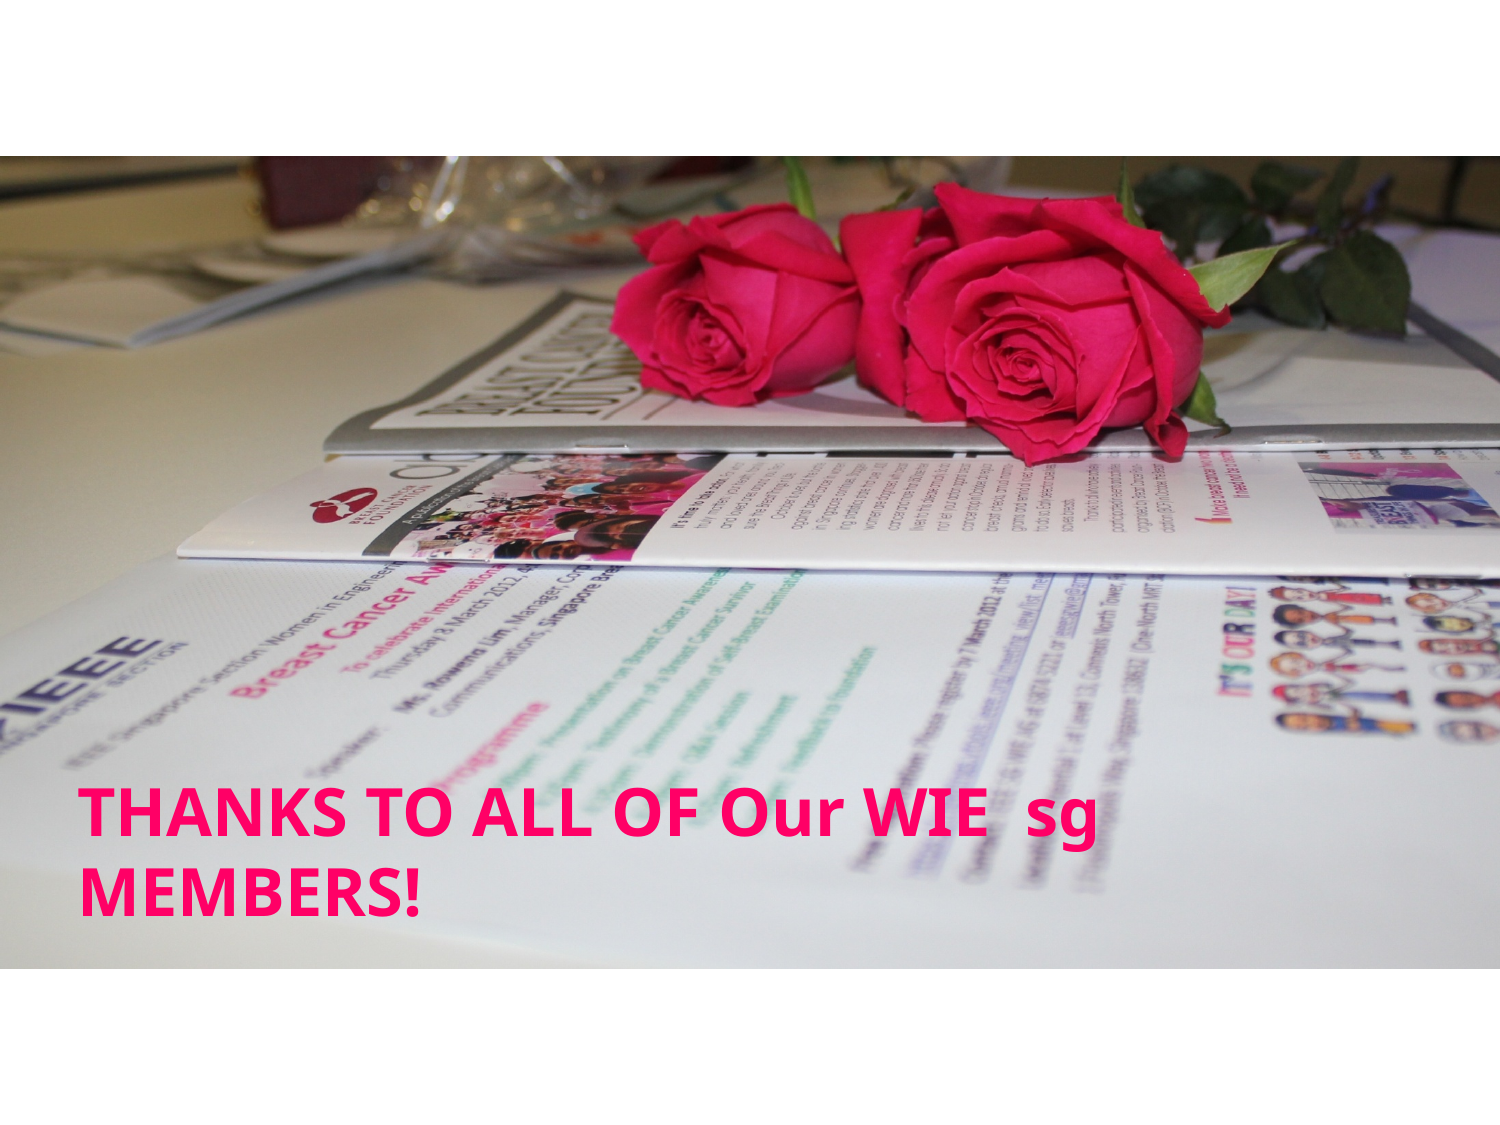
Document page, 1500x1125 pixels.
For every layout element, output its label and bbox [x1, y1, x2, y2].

picture [0, 156, 1500, 969]
